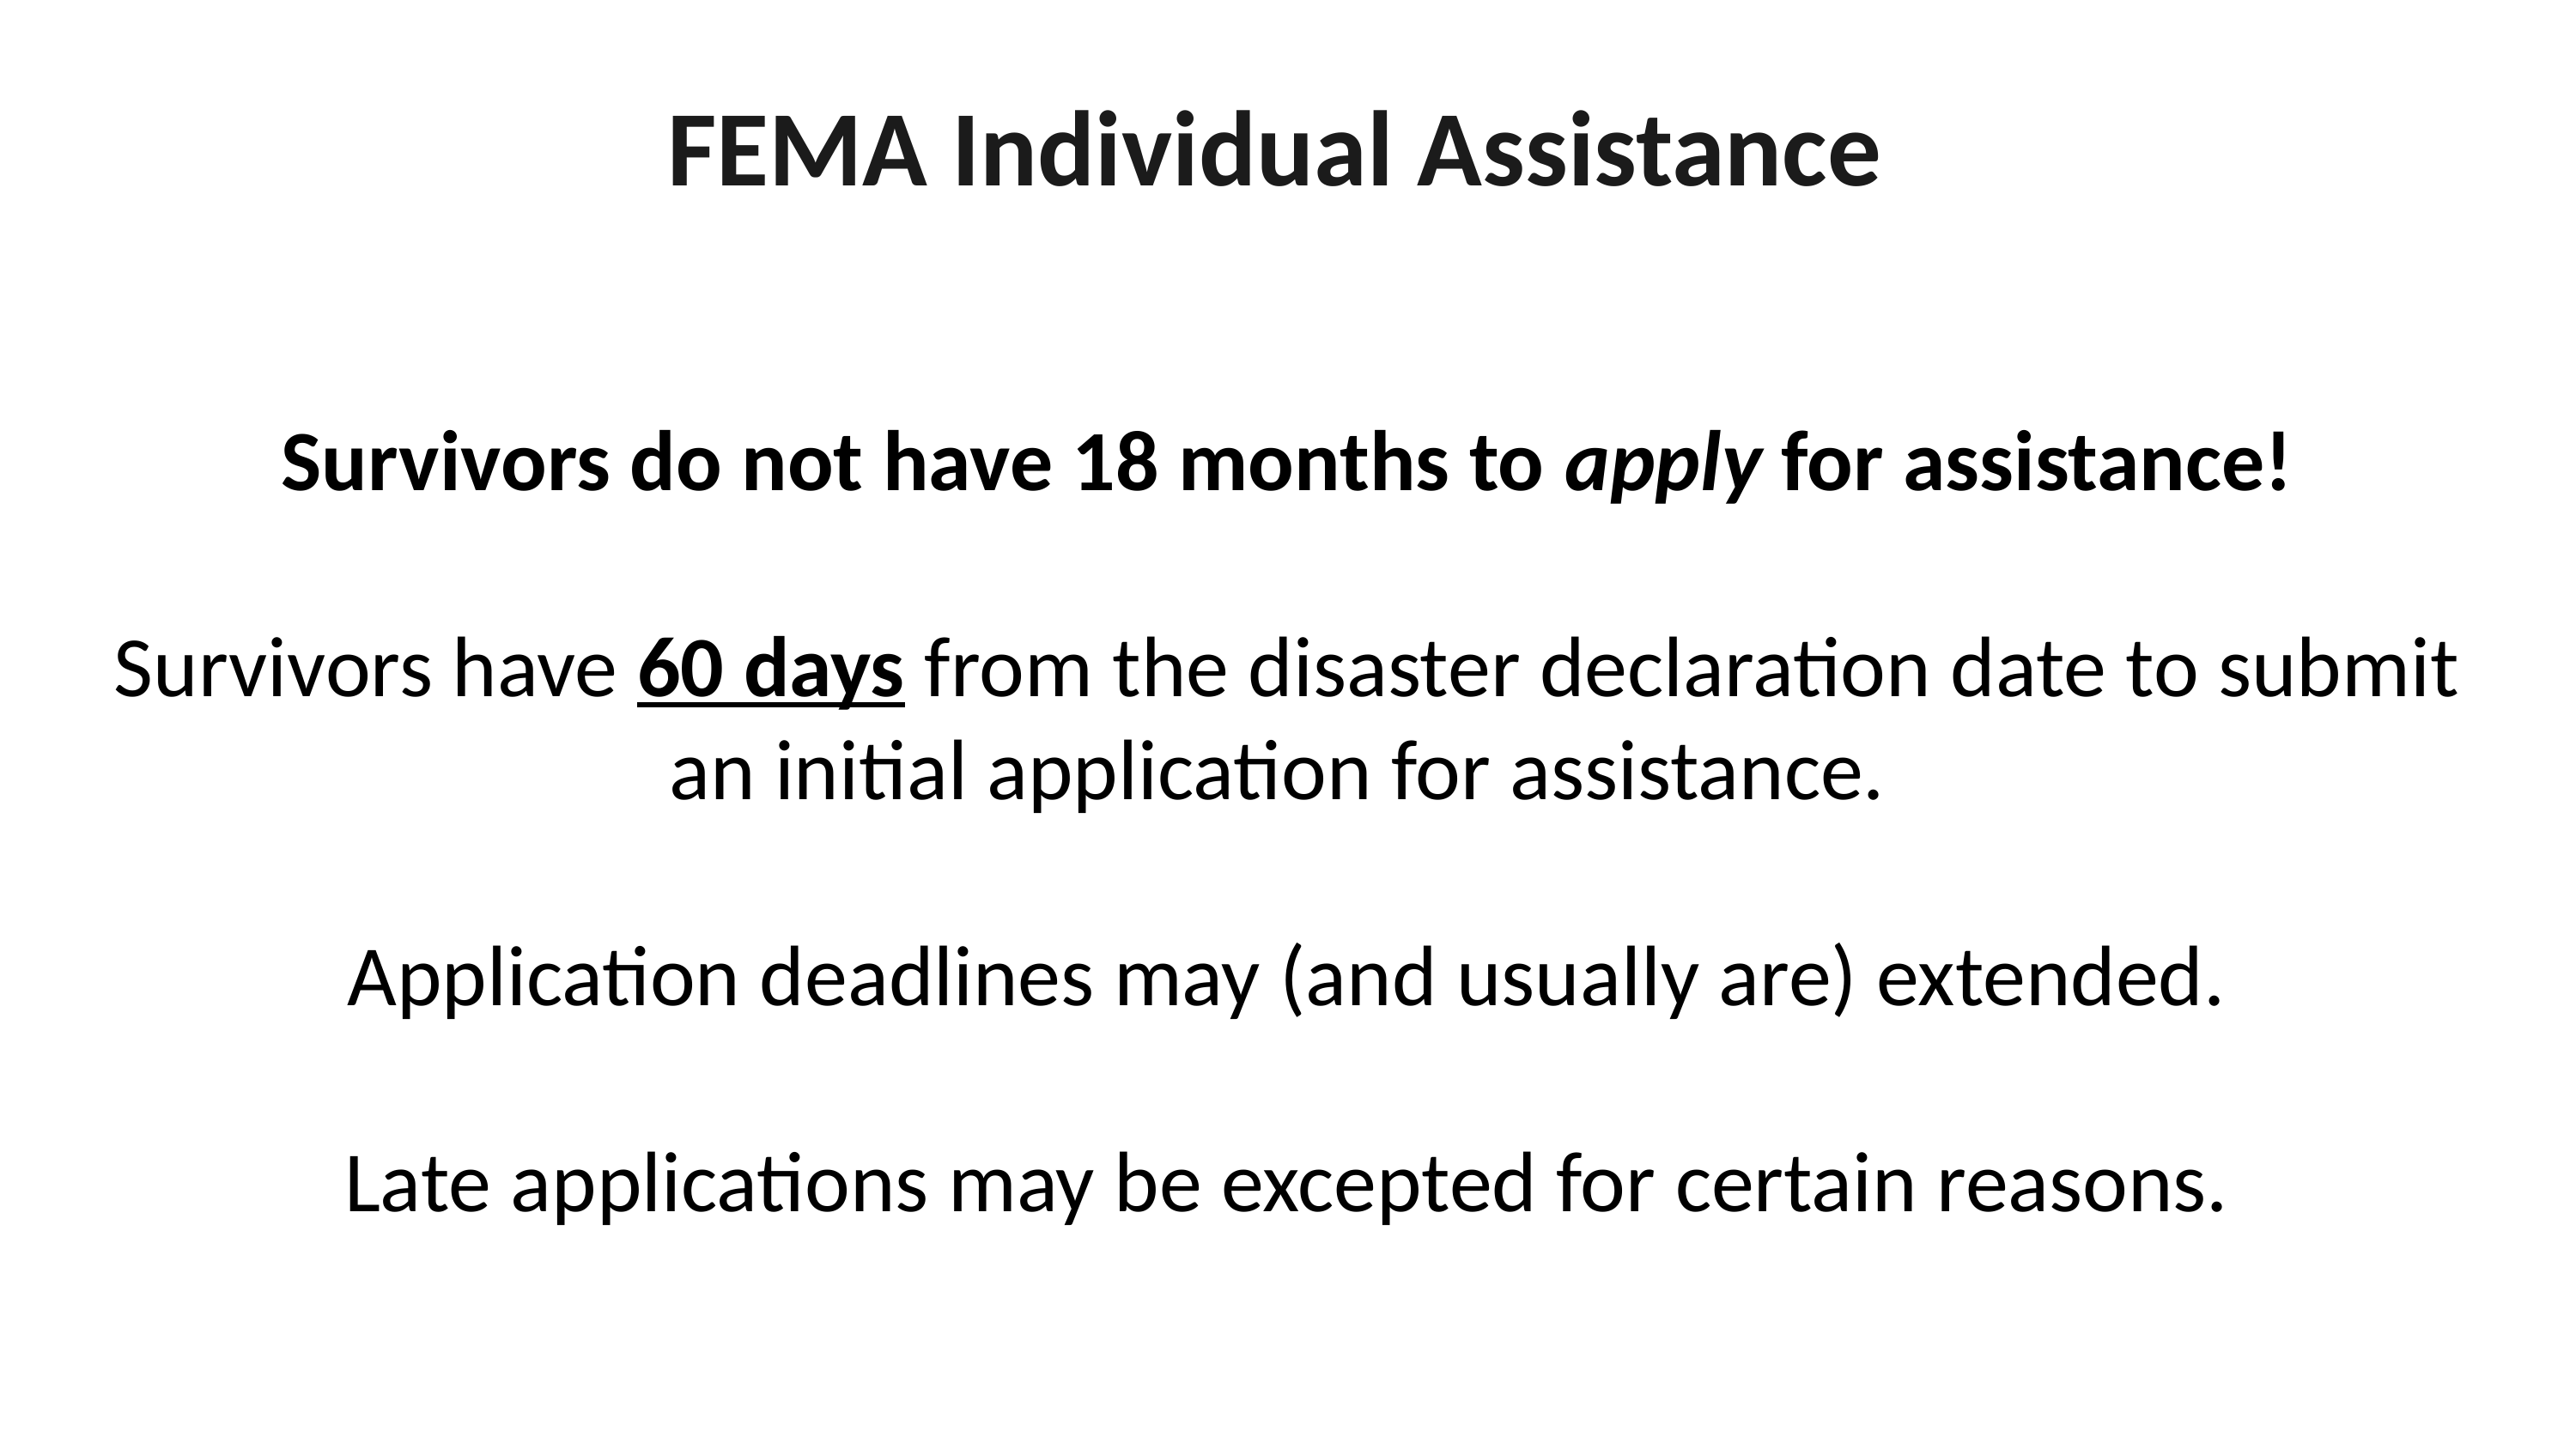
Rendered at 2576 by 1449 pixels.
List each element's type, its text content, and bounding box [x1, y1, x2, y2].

text_box FEMA Individual Assistance Survivors do not have 18 months to apply for assistance! Survivors have 60 days from the disaster declaration date to submit an initial application for assistance. Application deadlines may (and usually are) extended. Late applications may be excepted for certain reasons. [92, 72, 2482, 1235]
